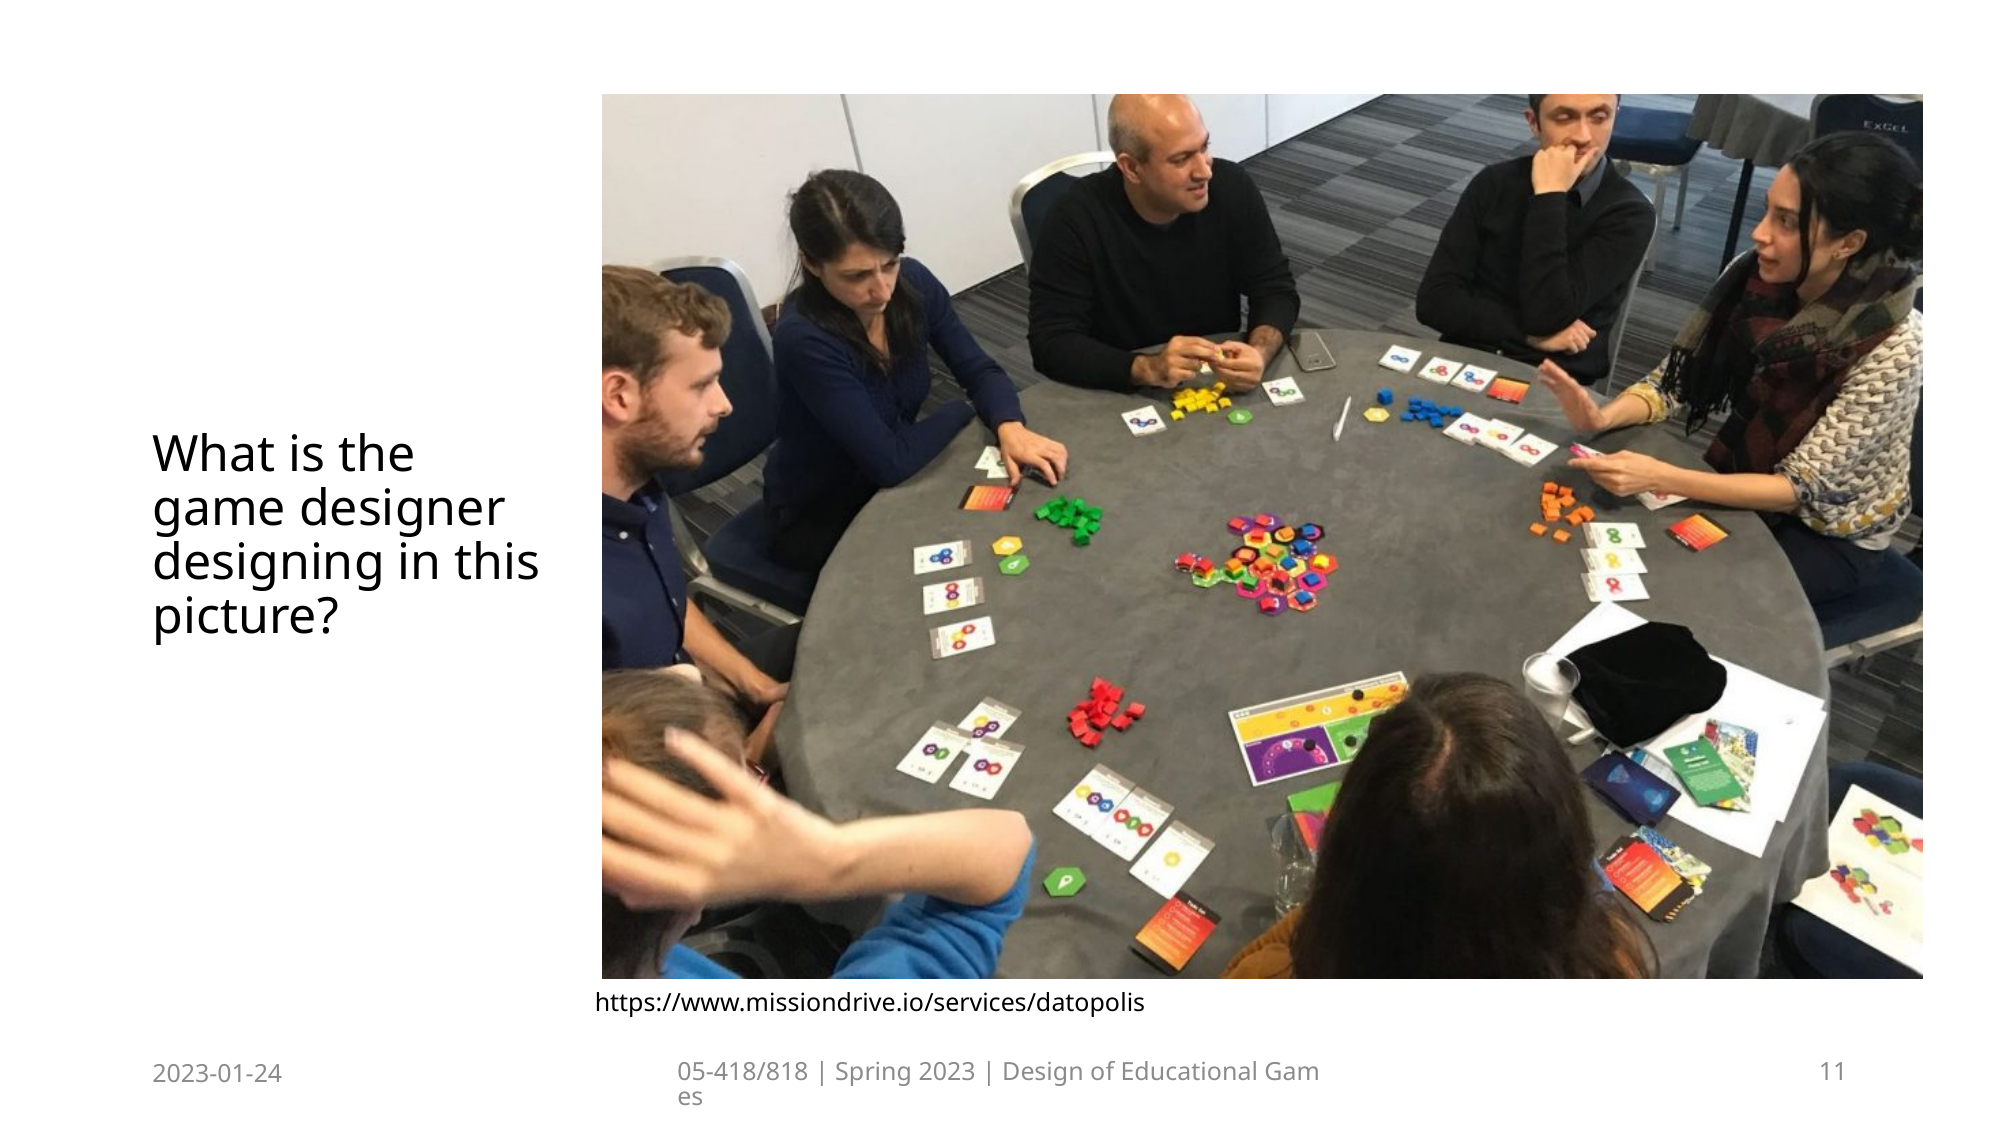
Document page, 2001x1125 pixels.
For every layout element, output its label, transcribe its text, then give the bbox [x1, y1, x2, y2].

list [602, 94, 1923, 979]
list What is the game designer designing in this picture? [137, 59, 588, 1014]
footer 05-418/818 | Spring 2023 | Design of Educational Games [662, 1042, 1338, 1103]
slide_number 11 [1412, 1042, 1863, 1103]
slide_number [137, 1042, 588, 1103]
text_box https://www.missiondrive.io/services/datopolis [579, 978, 1161, 1024]
